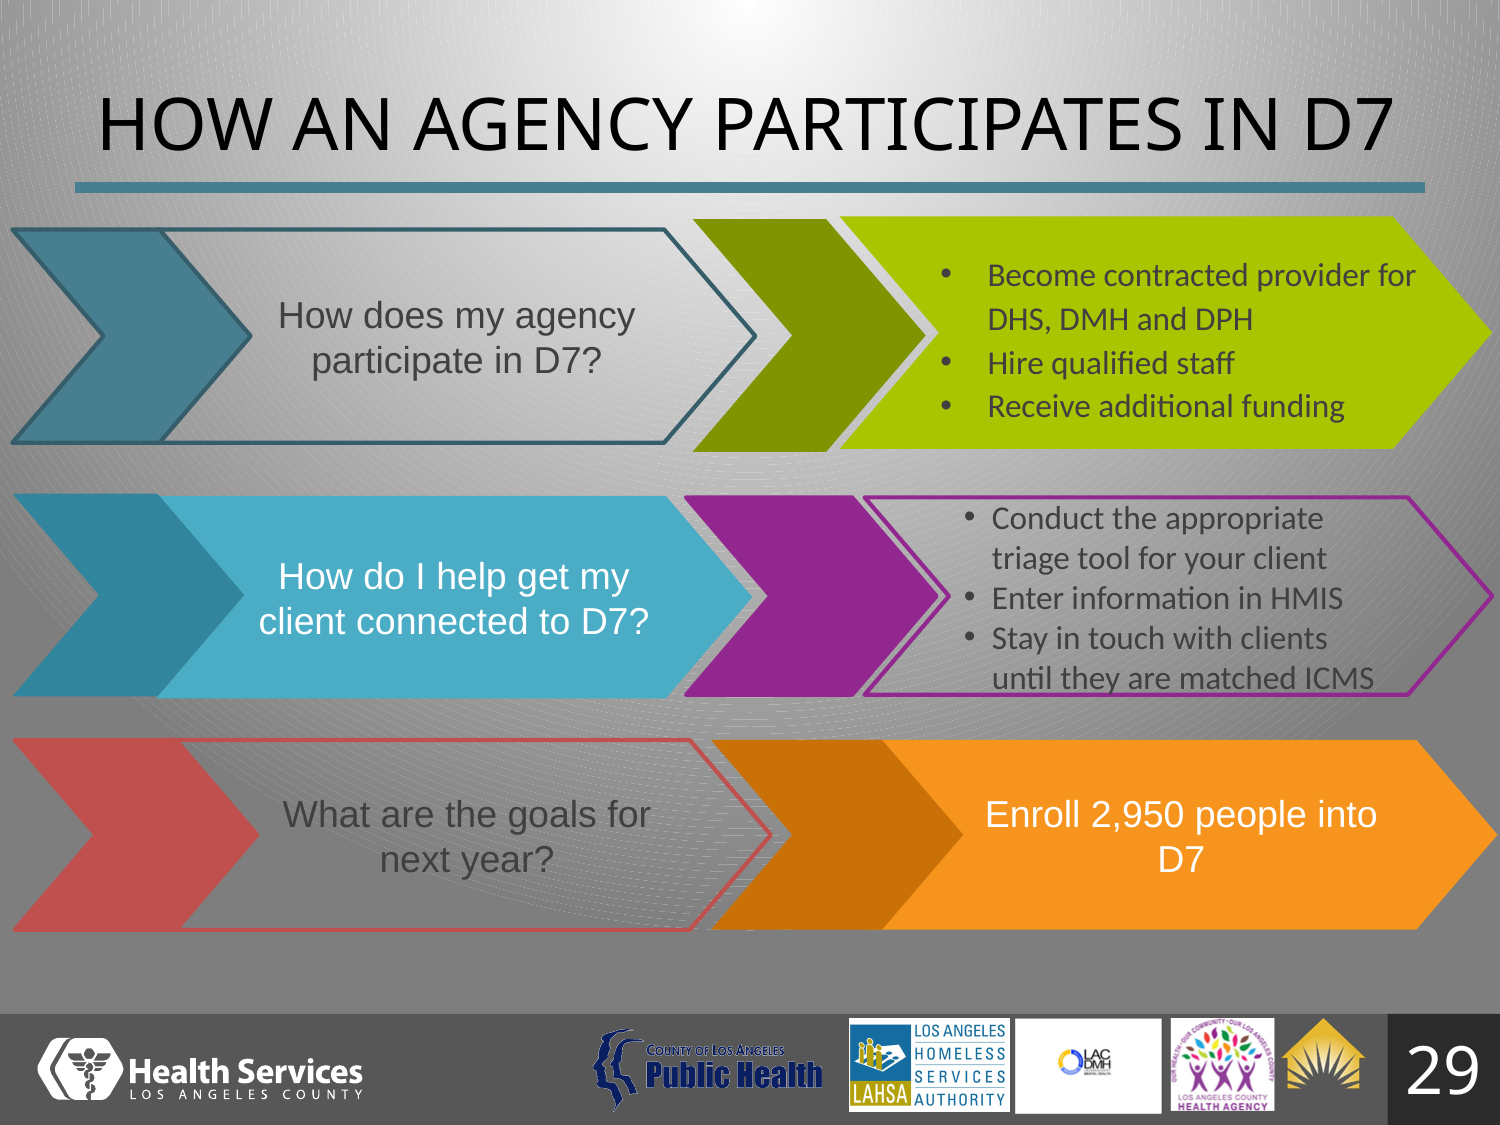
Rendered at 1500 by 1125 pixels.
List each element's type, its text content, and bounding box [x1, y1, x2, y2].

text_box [710, 739, 1498, 930]
slide_number 29 [1387, 1011, 1500, 1125]
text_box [692, 216, 1493, 452]
title HOW AN AGENCY PARTICIPATES IN D7 [62, 27, 1413, 216]
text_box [12, 493, 753, 699]
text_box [593, 1018, 1366, 1114]
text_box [685, 497, 1493, 696]
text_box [14, 739, 709, 931]
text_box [12, 229, 687, 444]
